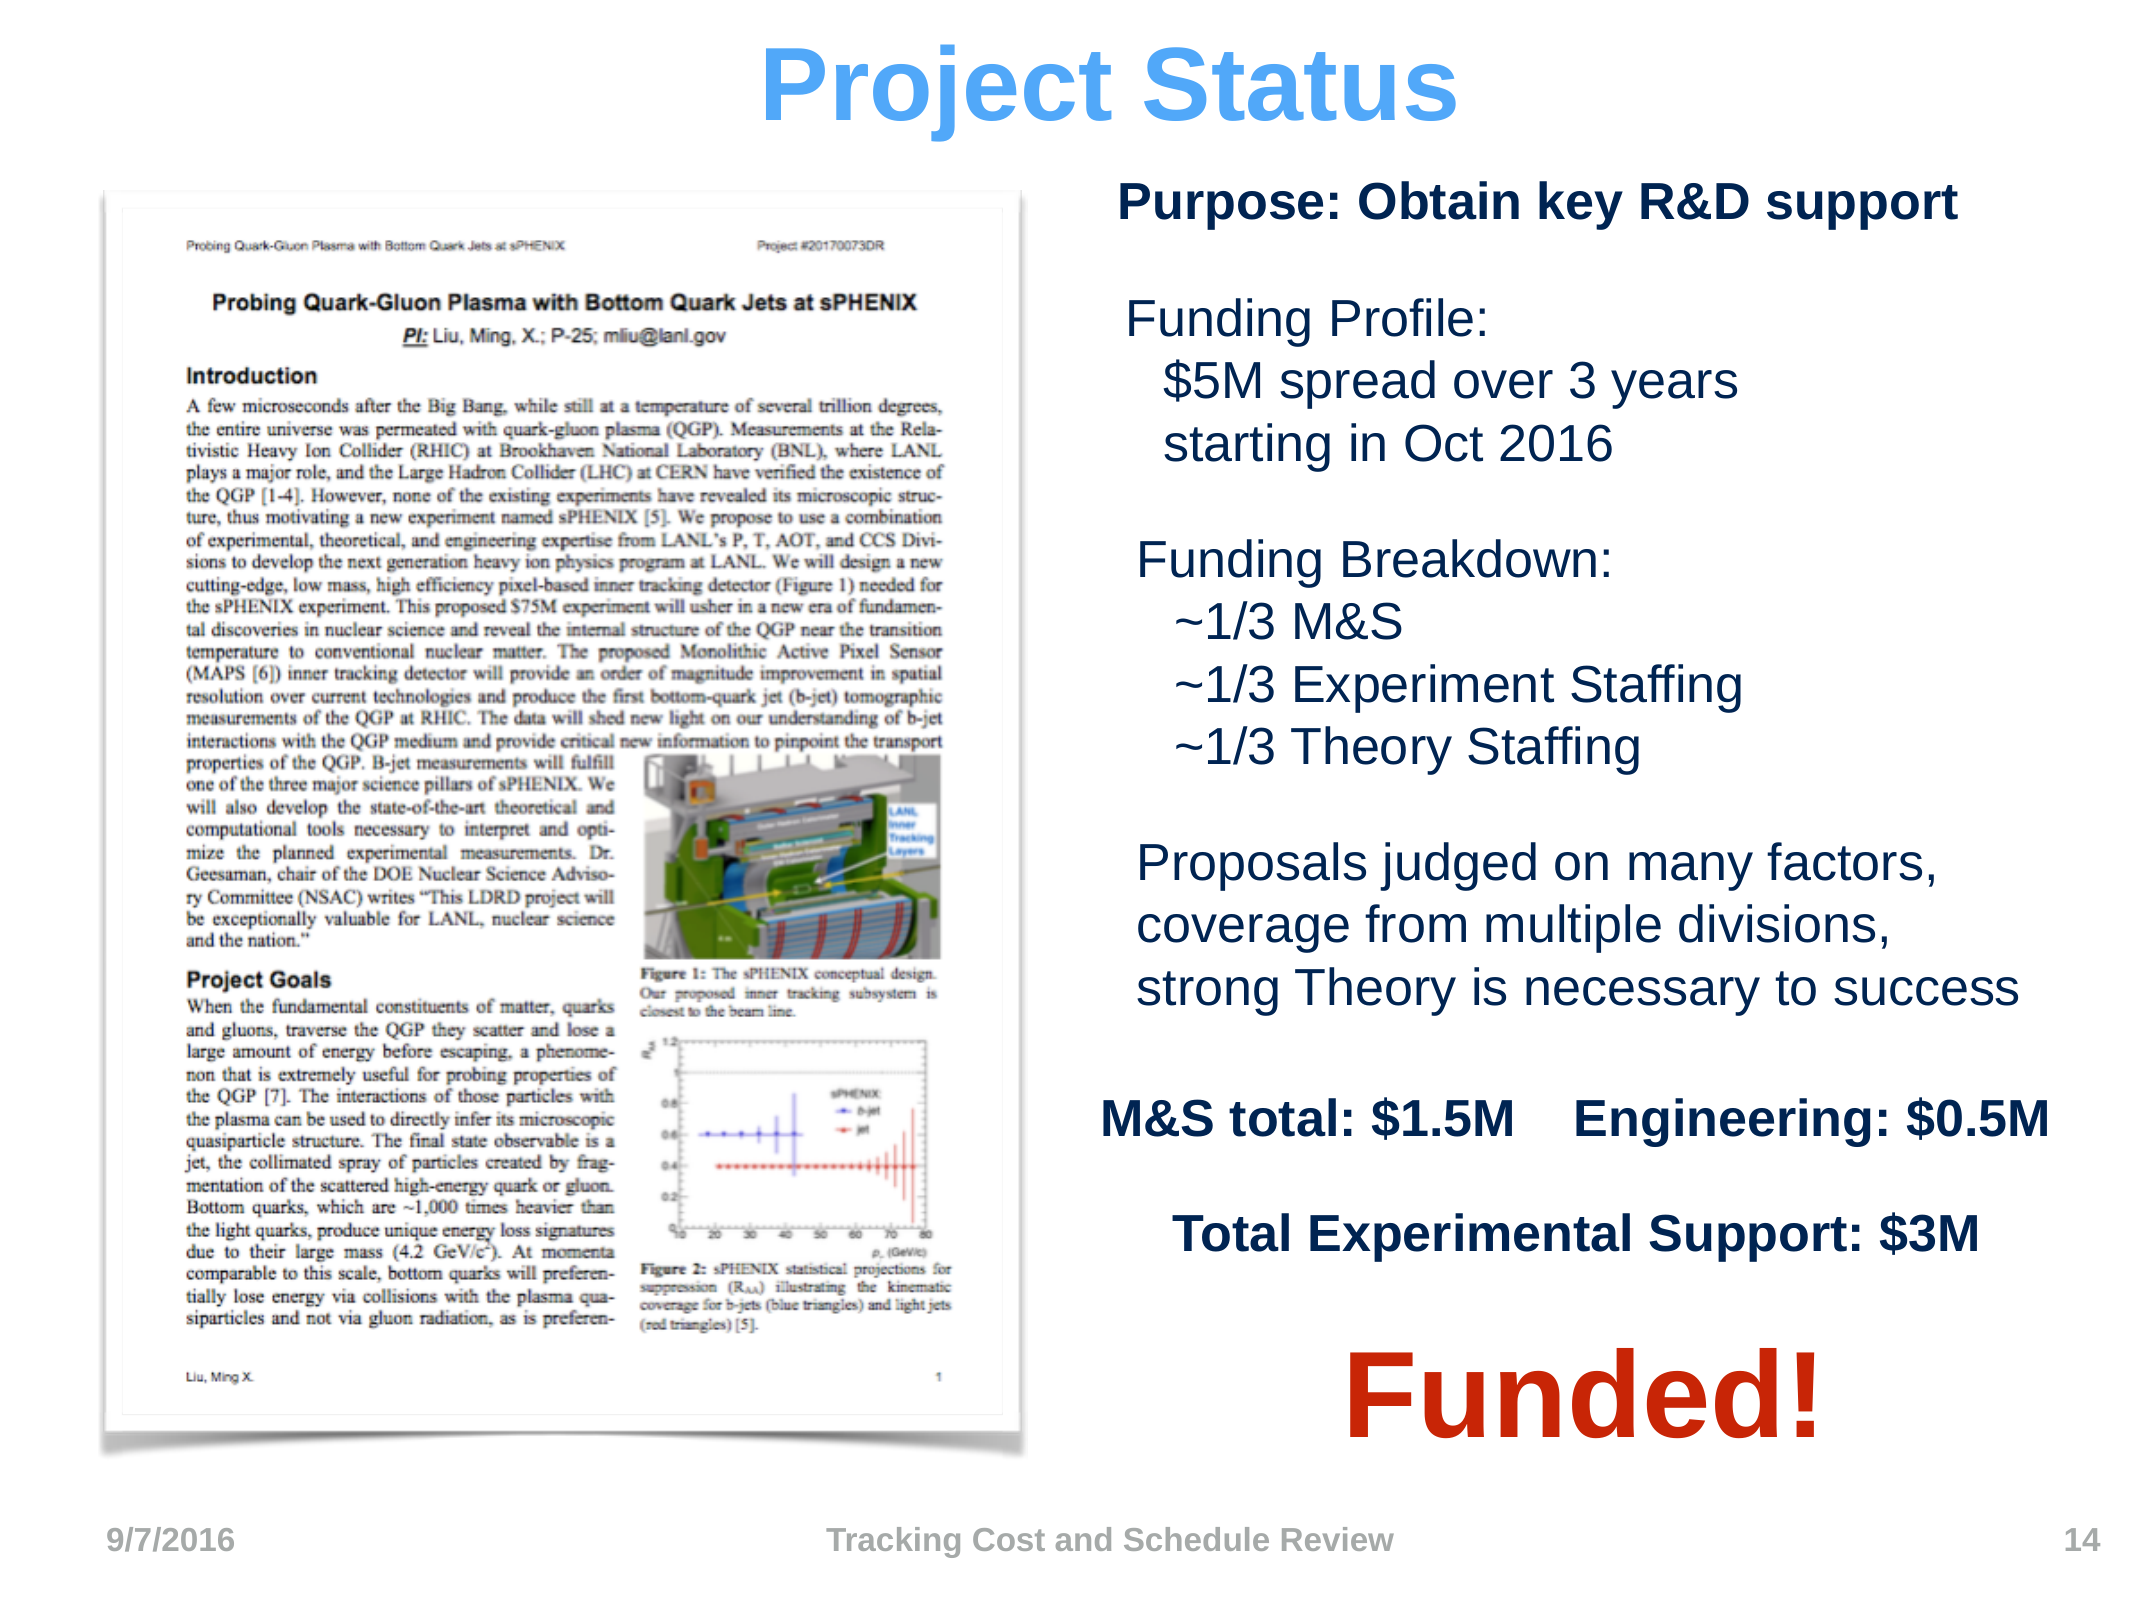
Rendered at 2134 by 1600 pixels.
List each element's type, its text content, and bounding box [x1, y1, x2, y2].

text_box Total Experimental Support: $3M [1164, 1191, 2022, 1271]
text_box Proposals judged on many factors, coverage from multiple divisions, strong Theory is necessary to success [1128, 820, 2058, 1025]
text_box Engineering: $0.5M [1565, 1076, 2094, 1156]
text_box Funding Breakdown: ~1/3 M&S ~1/3 Experiment Staffing ~1/3 Theory Staffing [1128, 516, 1800, 784]
text_box M&S total: $1.5M [1091, 1076, 1532, 1156]
text_box Purpose: Obtain key R&D support [1109, 159, 1990, 239]
slide_number 14 [2053, 1508, 2111, 1567]
text_box Funding Profile: $5M spread over 3 years starting in Oct 2016 [1117, 276, 1811, 481]
text_box Funded! [1296, 1306, 1890, 1471]
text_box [98, 190, 1028, 1463]
title Project Status [199, 0, 2022, 189]
